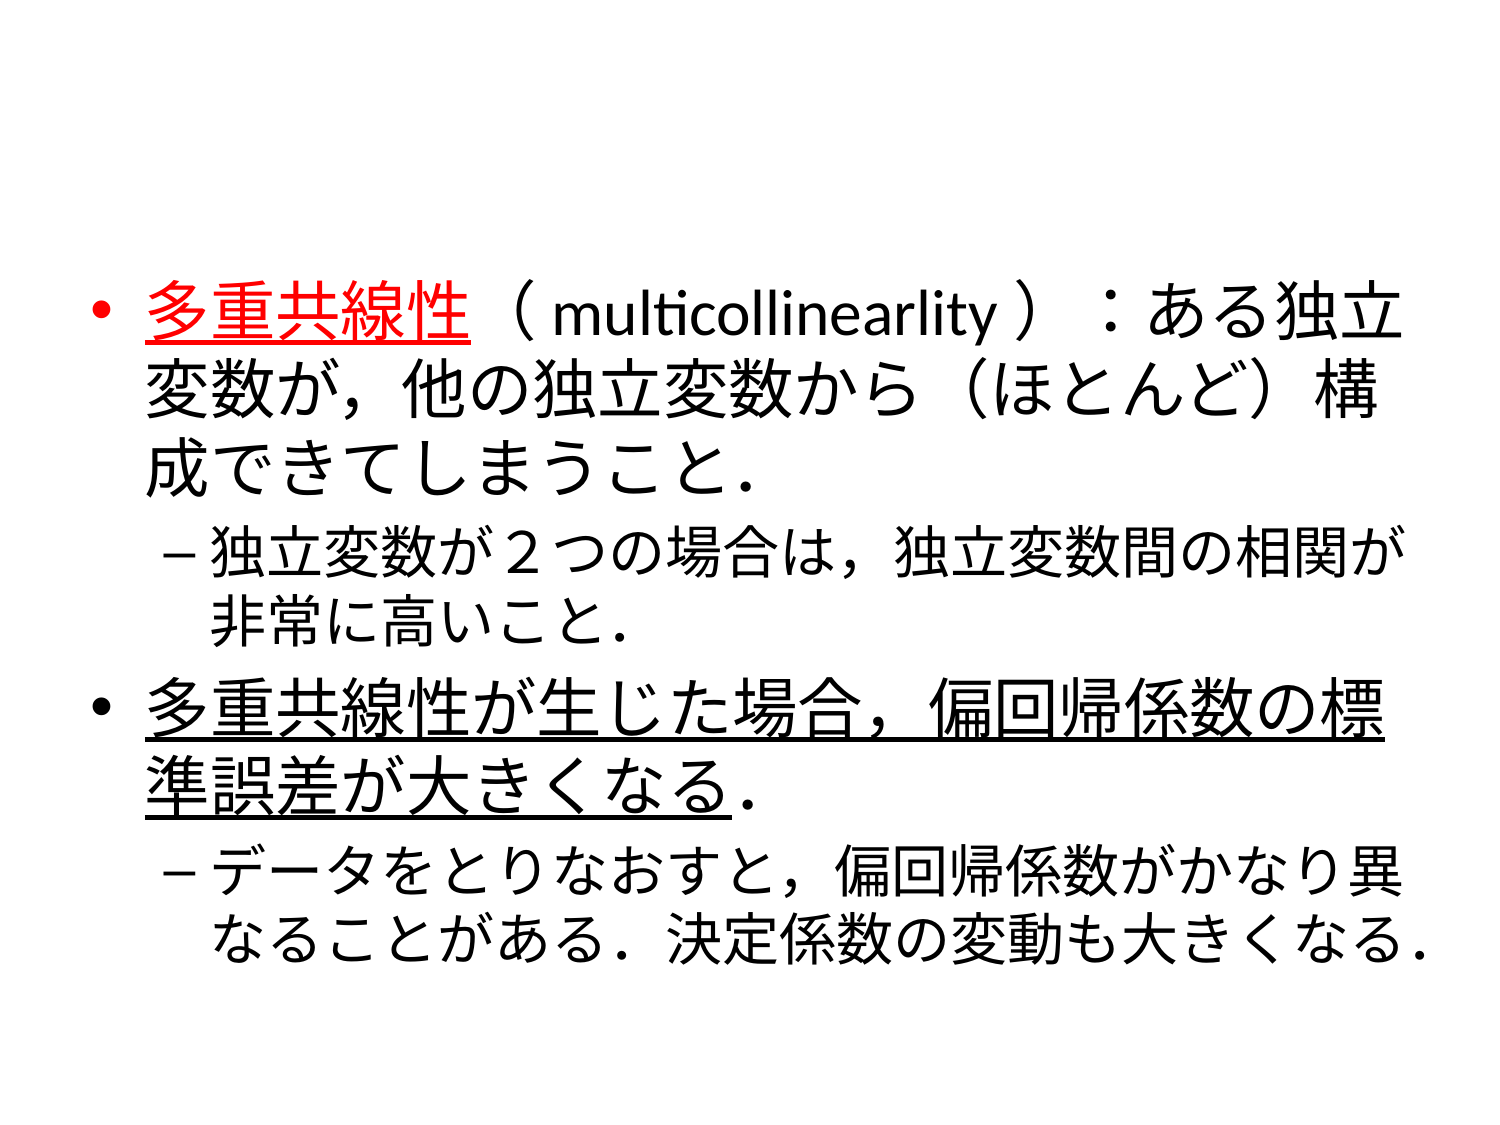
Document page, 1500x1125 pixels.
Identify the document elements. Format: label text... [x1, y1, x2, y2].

list 多重共線性（multicollinearlity）：ある独立変数が，他の独立変数から（ほとんど）構成できてしまうこと． 独立変数が２つの場合は，独立変数間の相関が非常に高いこと． 多重共線性が生じた場合，偏回帰係数の標準誤差が大きくなる． データをとりなおすと，偏回帰係数がかなり異なることがある．決定係数の変動も大きくなる． [75, 262, 1425, 1005]
